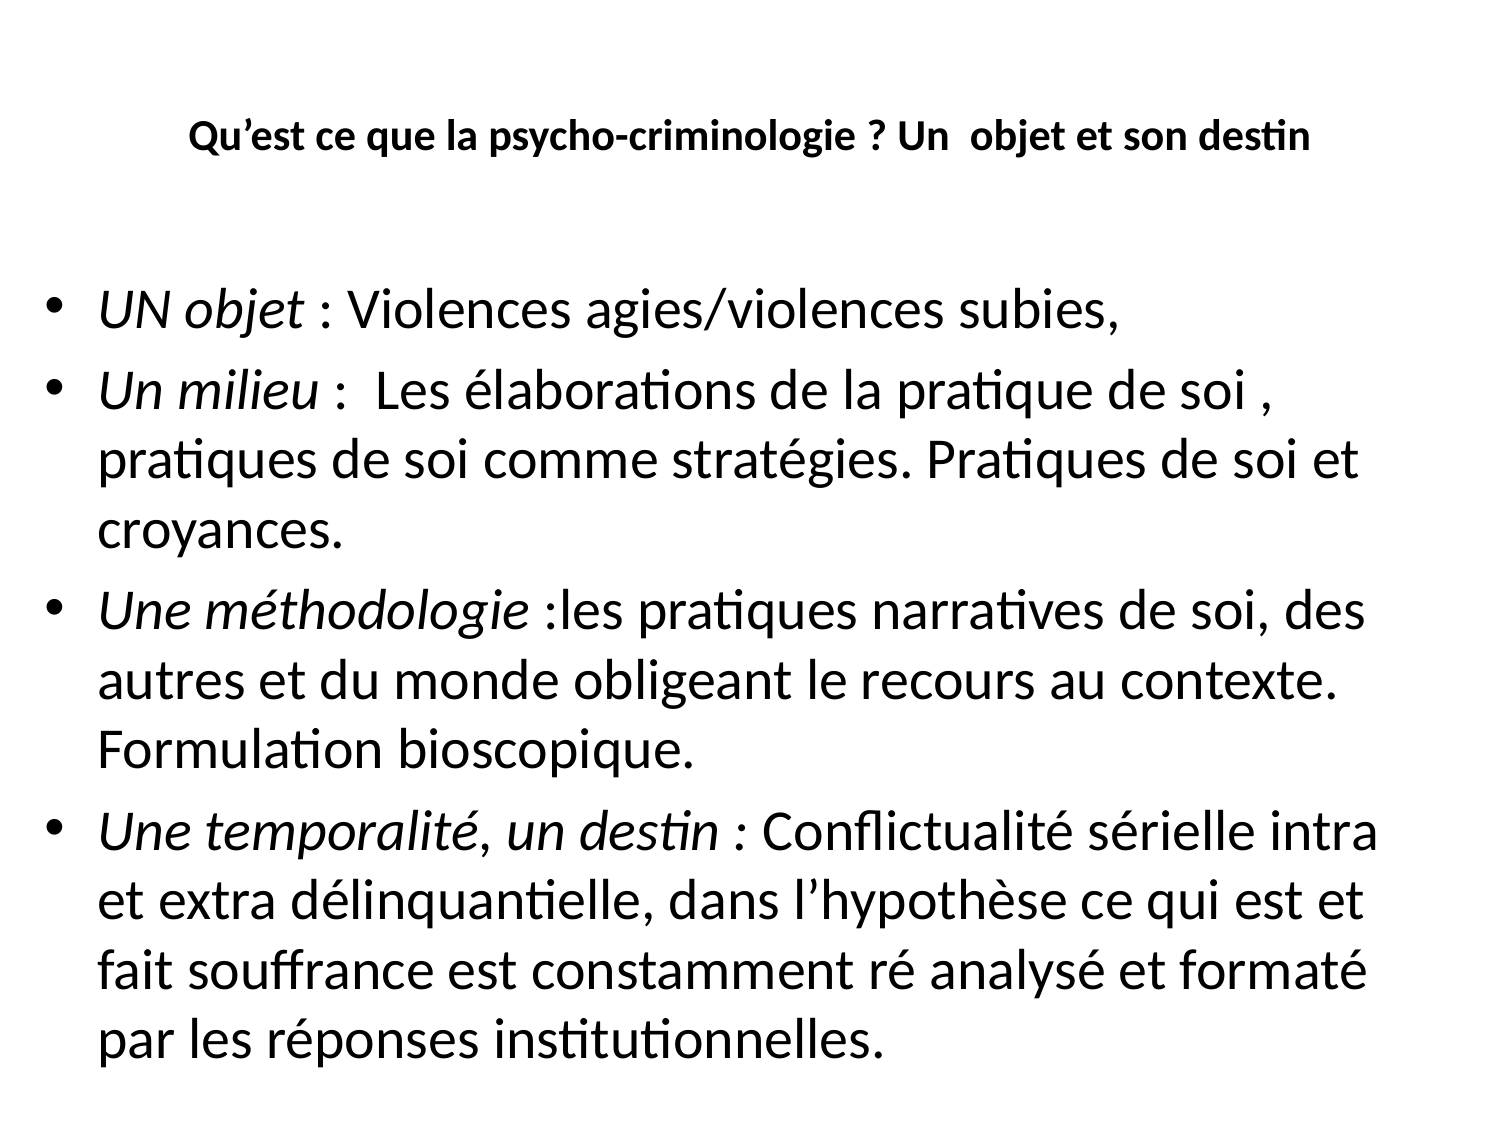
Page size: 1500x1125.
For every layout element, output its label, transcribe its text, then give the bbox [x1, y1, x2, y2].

list UN objet : Violences agies/violences subies, Un milieu : Les élaborations de la pratique de soi , pratiques de soi comme stratégies. Pratiques de soi et croyances. Une méthodologie :les pratiques narratives de soi, des autres et du monde obligeant le recours au contexte. Formulation bioscopique. Une temporalité, un destin : Conflictualité sérielle intra et extra délinquantielle, dans l’hypothèse ce qui est et fait souffrance est constamment ré analysé et formaté par les réponses institutionnelles. [29, 262, 1425, 1083]
title Qu’est ce que la psycho-criminologie ? Un objet et son destin [75, 45, 1425, 233]
